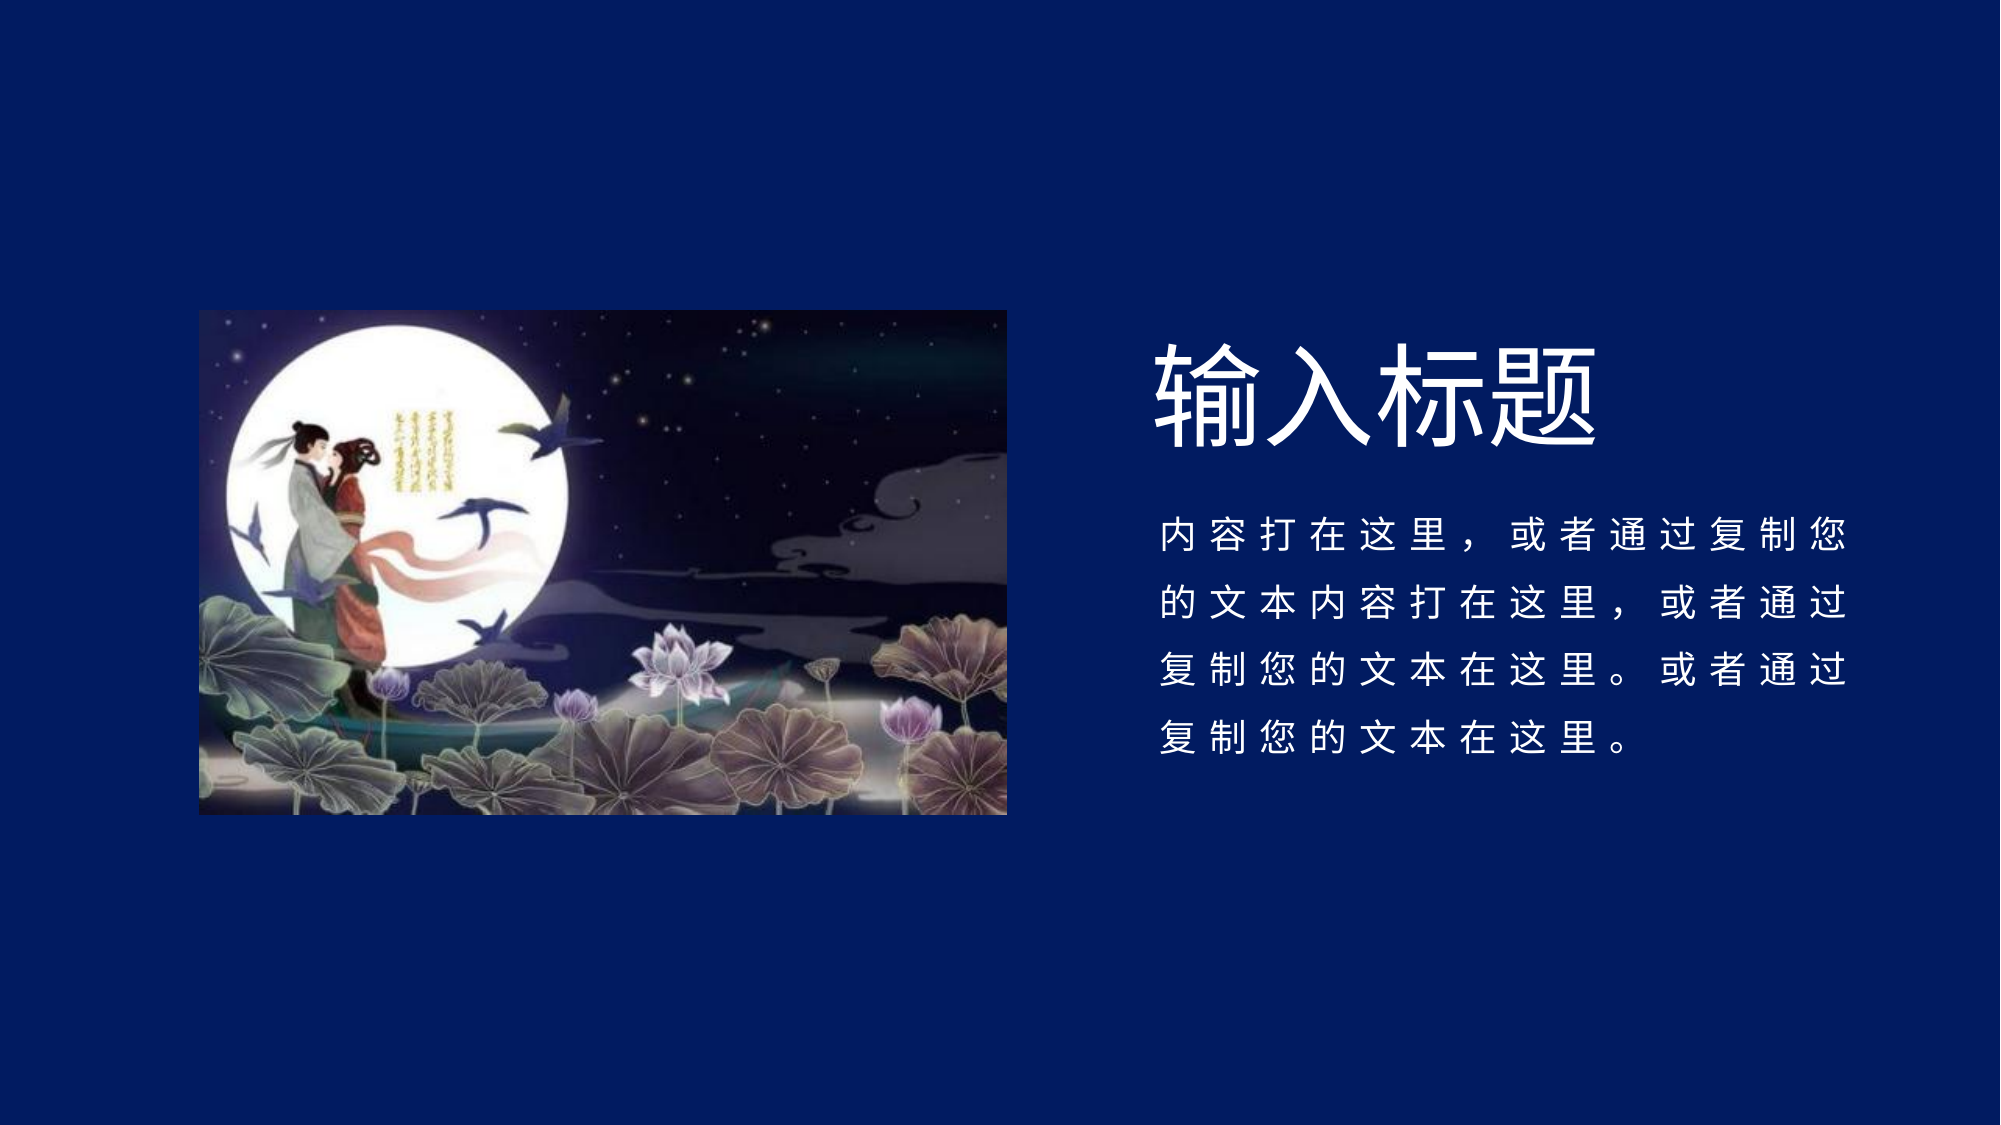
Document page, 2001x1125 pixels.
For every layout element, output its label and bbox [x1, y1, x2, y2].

picture [199, 310, 1007, 815]
text_box [1054, 318, 1894, 807]
